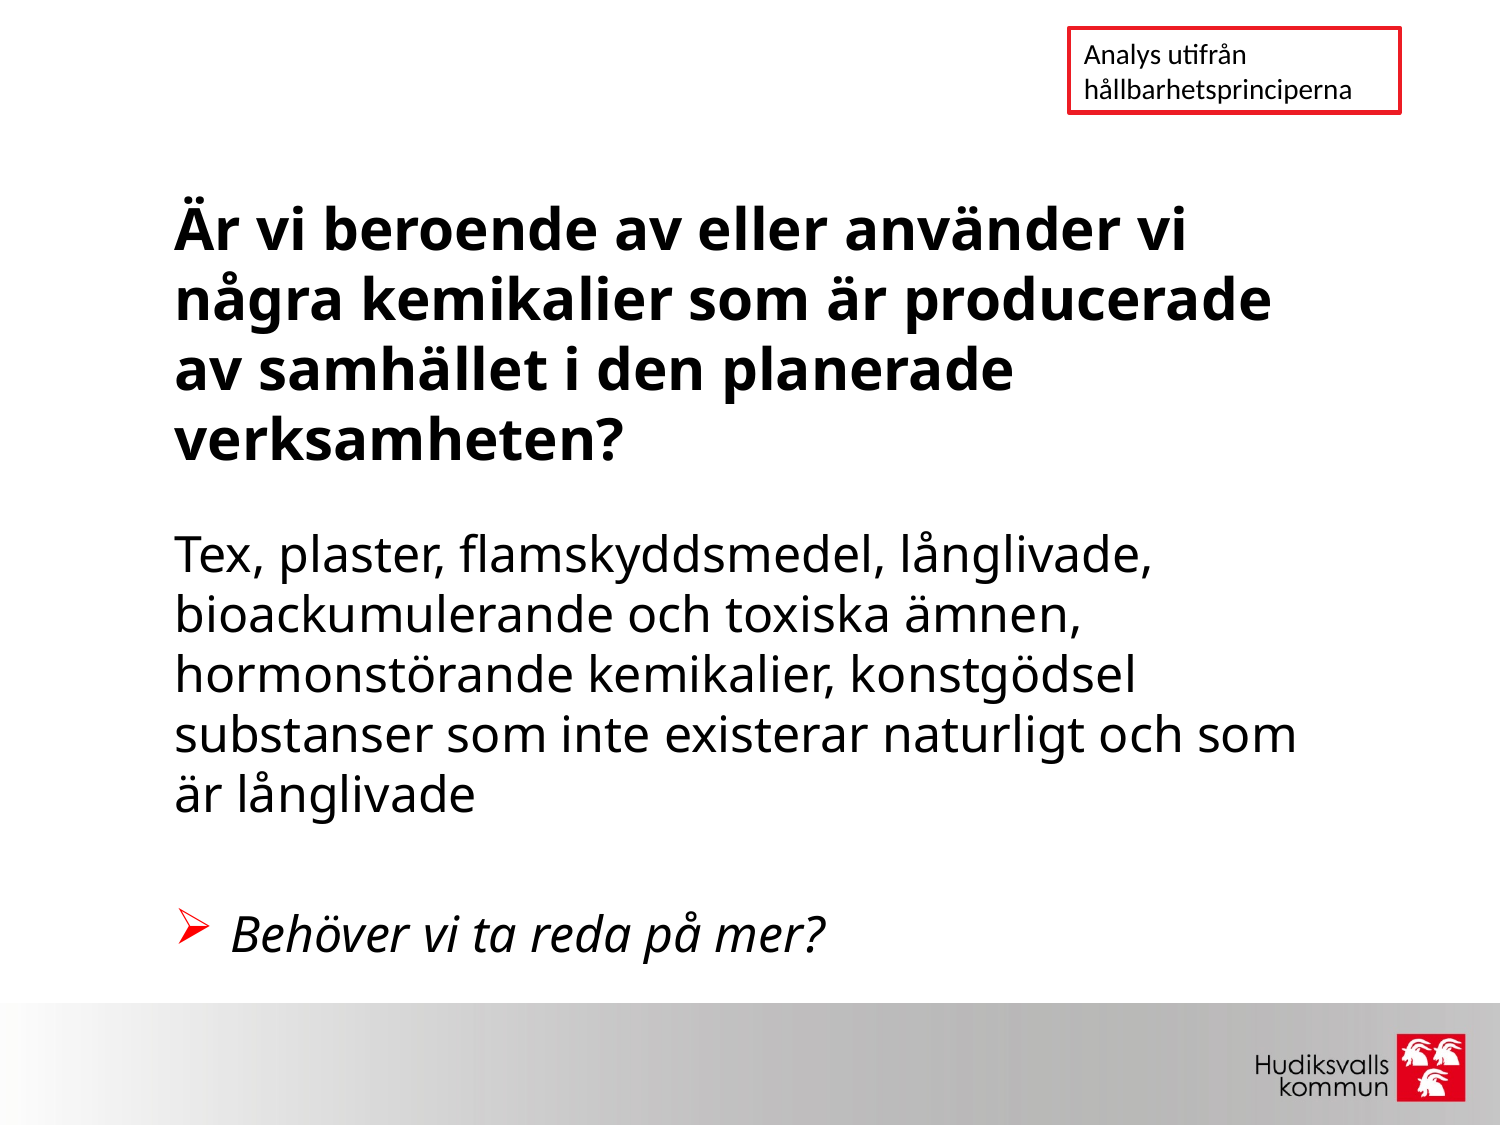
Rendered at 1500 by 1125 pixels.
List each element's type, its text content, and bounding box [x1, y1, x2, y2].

text_box Analys utifrån hållbarhetsprinciperna [1067, 26, 1402, 115]
picture [0, 1003, 1500, 1125]
list Tex, plaster, flamskyddsmedel, långlivade, bioackumulerande och toxiska ämnen, hormonstörande kemikalier, konstgödsel substanser som inte existerar naturligt och som är långlivade Behöver vi ta reda på mer? [159, 515, 1341, 1076]
title Är vi beroende av eller använder vi några kemikalier som är producerade av samhället i den planerade verksamheten? [159, 184, 1341, 362]
